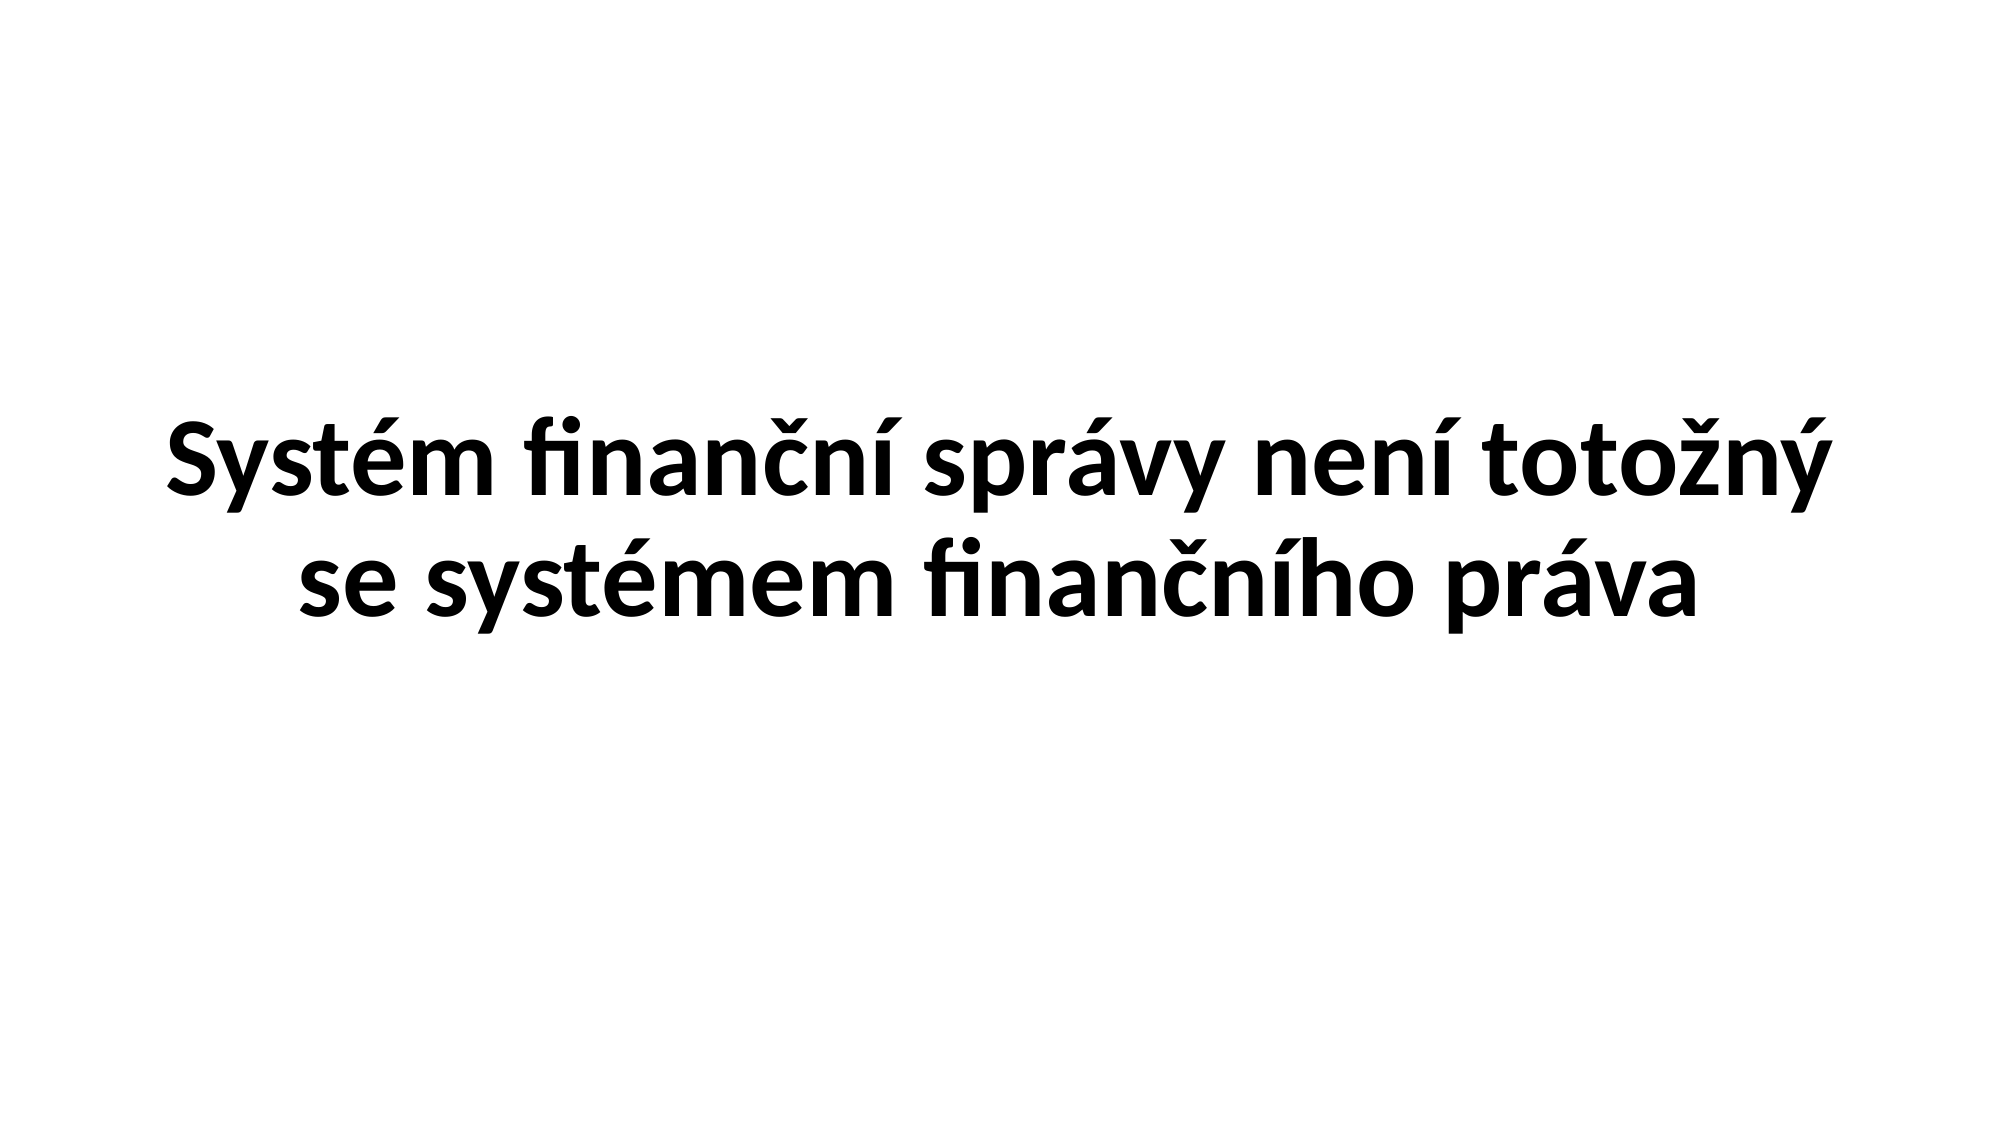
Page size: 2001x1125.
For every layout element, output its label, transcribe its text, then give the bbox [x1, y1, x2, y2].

list Systém finanční správy není totožný se systémem finančního práva [137, 299, 1863, 1014]
